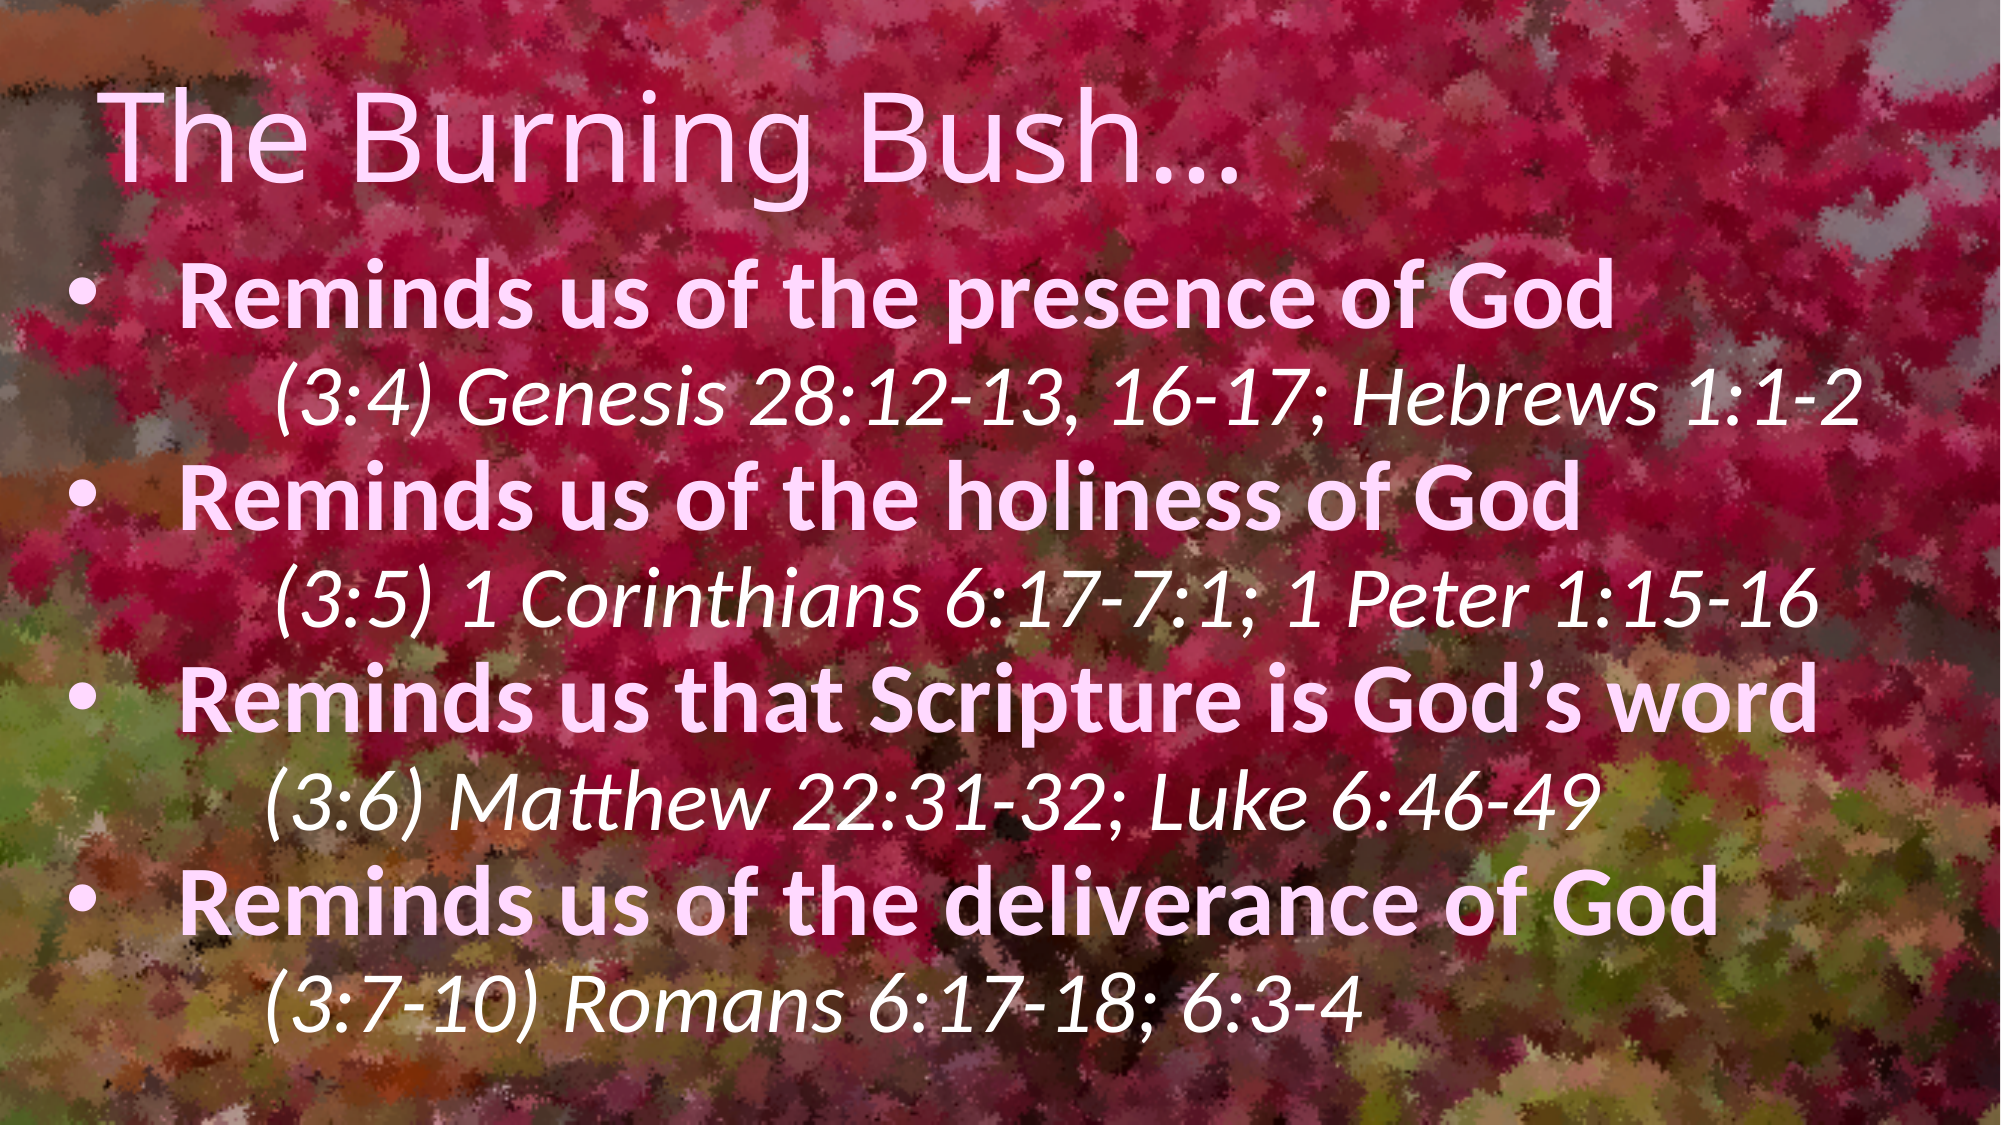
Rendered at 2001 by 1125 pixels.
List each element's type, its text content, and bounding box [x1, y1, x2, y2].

picture [0, 0, 2001, 1125]
title The Burning Bush… [81, 67, 1902, 229]
subtitle Reminds us of the presence of God (3:4) Genesis 28:12-13, 16-17; Hebrews 1:1-2 Reminds us of the holiness of God (3:5) 1 Corinthians 6:17-7:1; 1 Peter 1:15-16 Reminds us that Scripture is God’s word (3:6) Matthew 22:31-32; Luke 6:46-49 Reminds us of the deliverance of God (3:7-10) Romans 6:17-18; 6:3-4 [50, 234, 1950, 1104]
